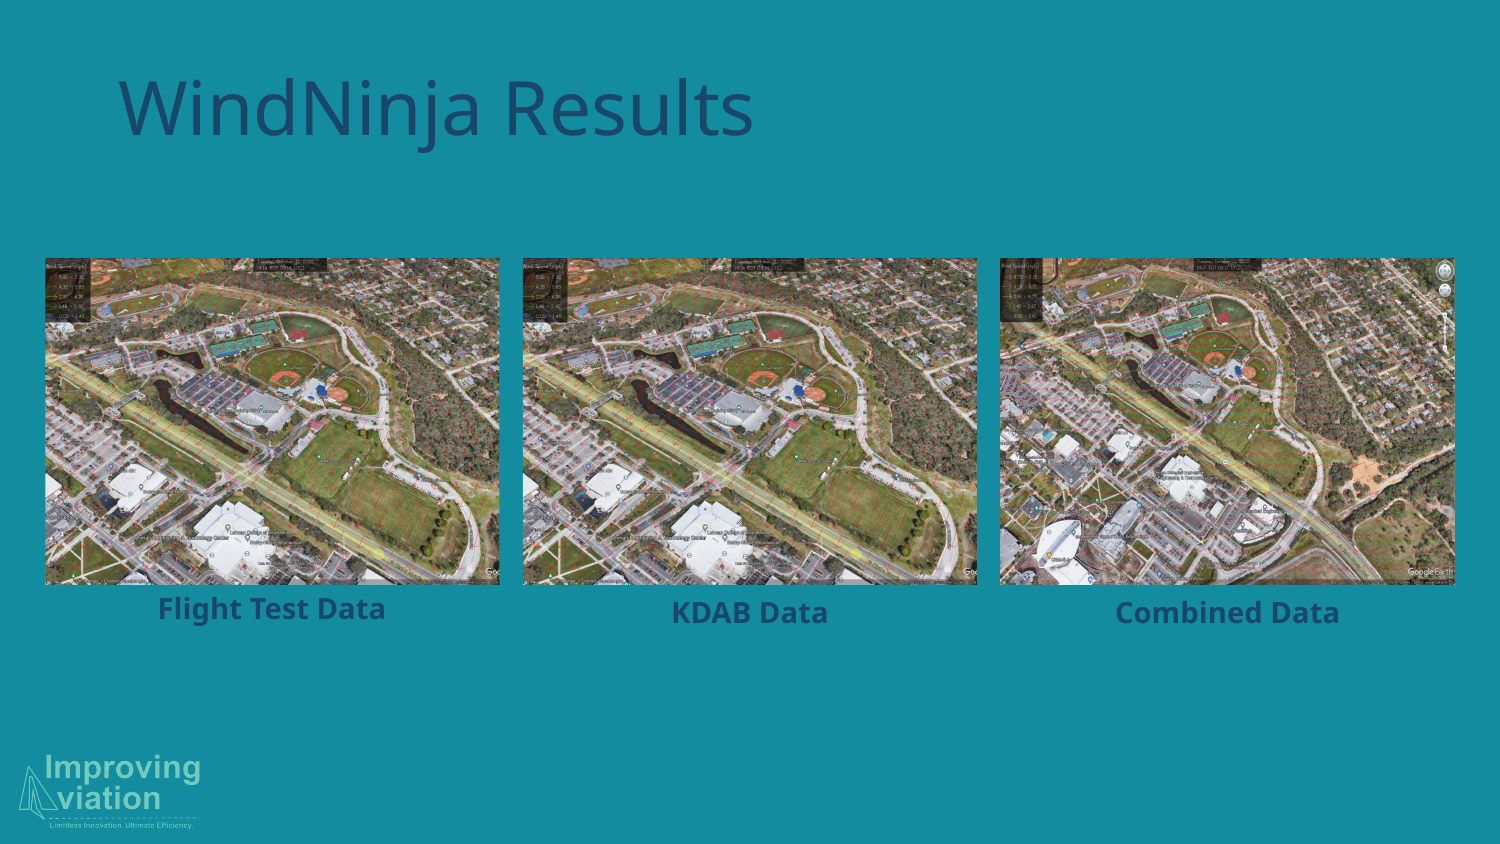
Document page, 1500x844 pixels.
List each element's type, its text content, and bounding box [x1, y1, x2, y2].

text_box Flight Test Data [132, 593, 413, 633]
text_box KDAB Data [635, 593, 864, 637]
picture [44, 258, 500, 585]
picture [1000, 258, 1455, 585]
picture [522, 258, 978, 585]
title WindNinja Results [103, 44, 1397, 206]
text_box Combined Data [1087, 593, 1368, 637]
